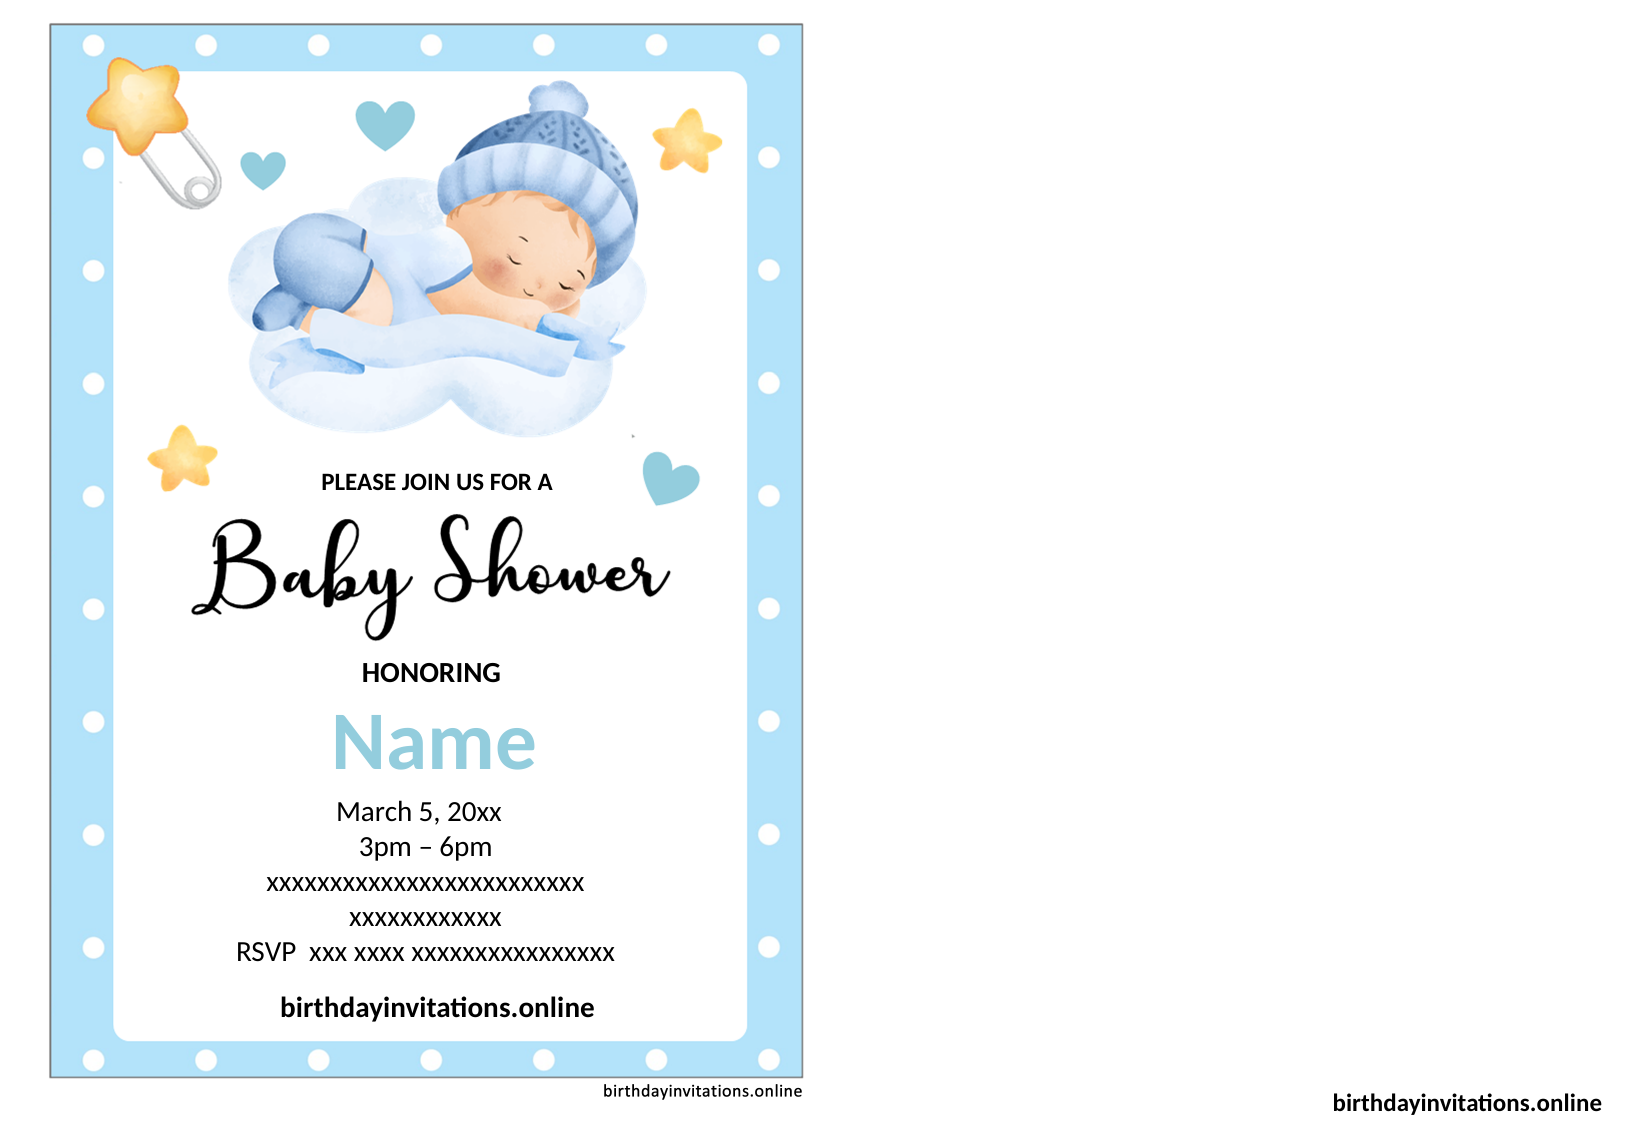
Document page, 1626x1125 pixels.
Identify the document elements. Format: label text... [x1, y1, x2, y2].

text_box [27, 9, 825, 1102]
text_box birthdayinvitations.online [1317, 1079, 1618, 1125]
